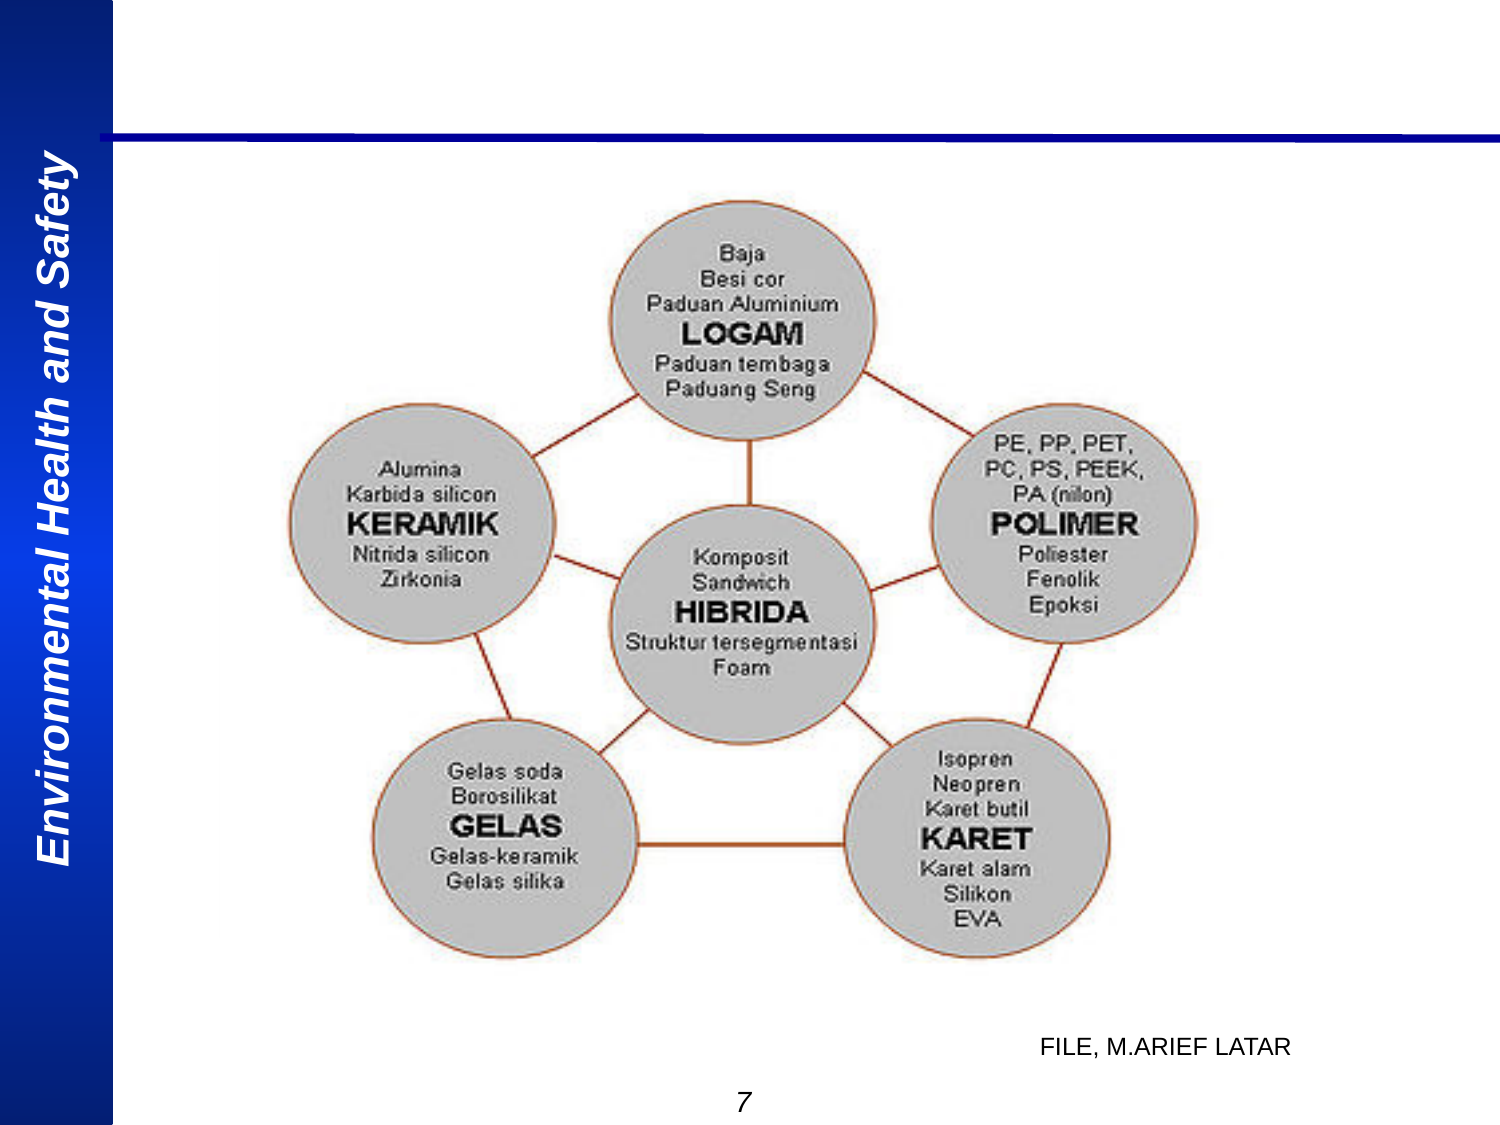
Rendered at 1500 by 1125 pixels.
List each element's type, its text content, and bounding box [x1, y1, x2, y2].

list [218, 172, 1288, 1012]
footer FILE, M.ARIEF LATAR [1025, 1023, 1500, 1059]
